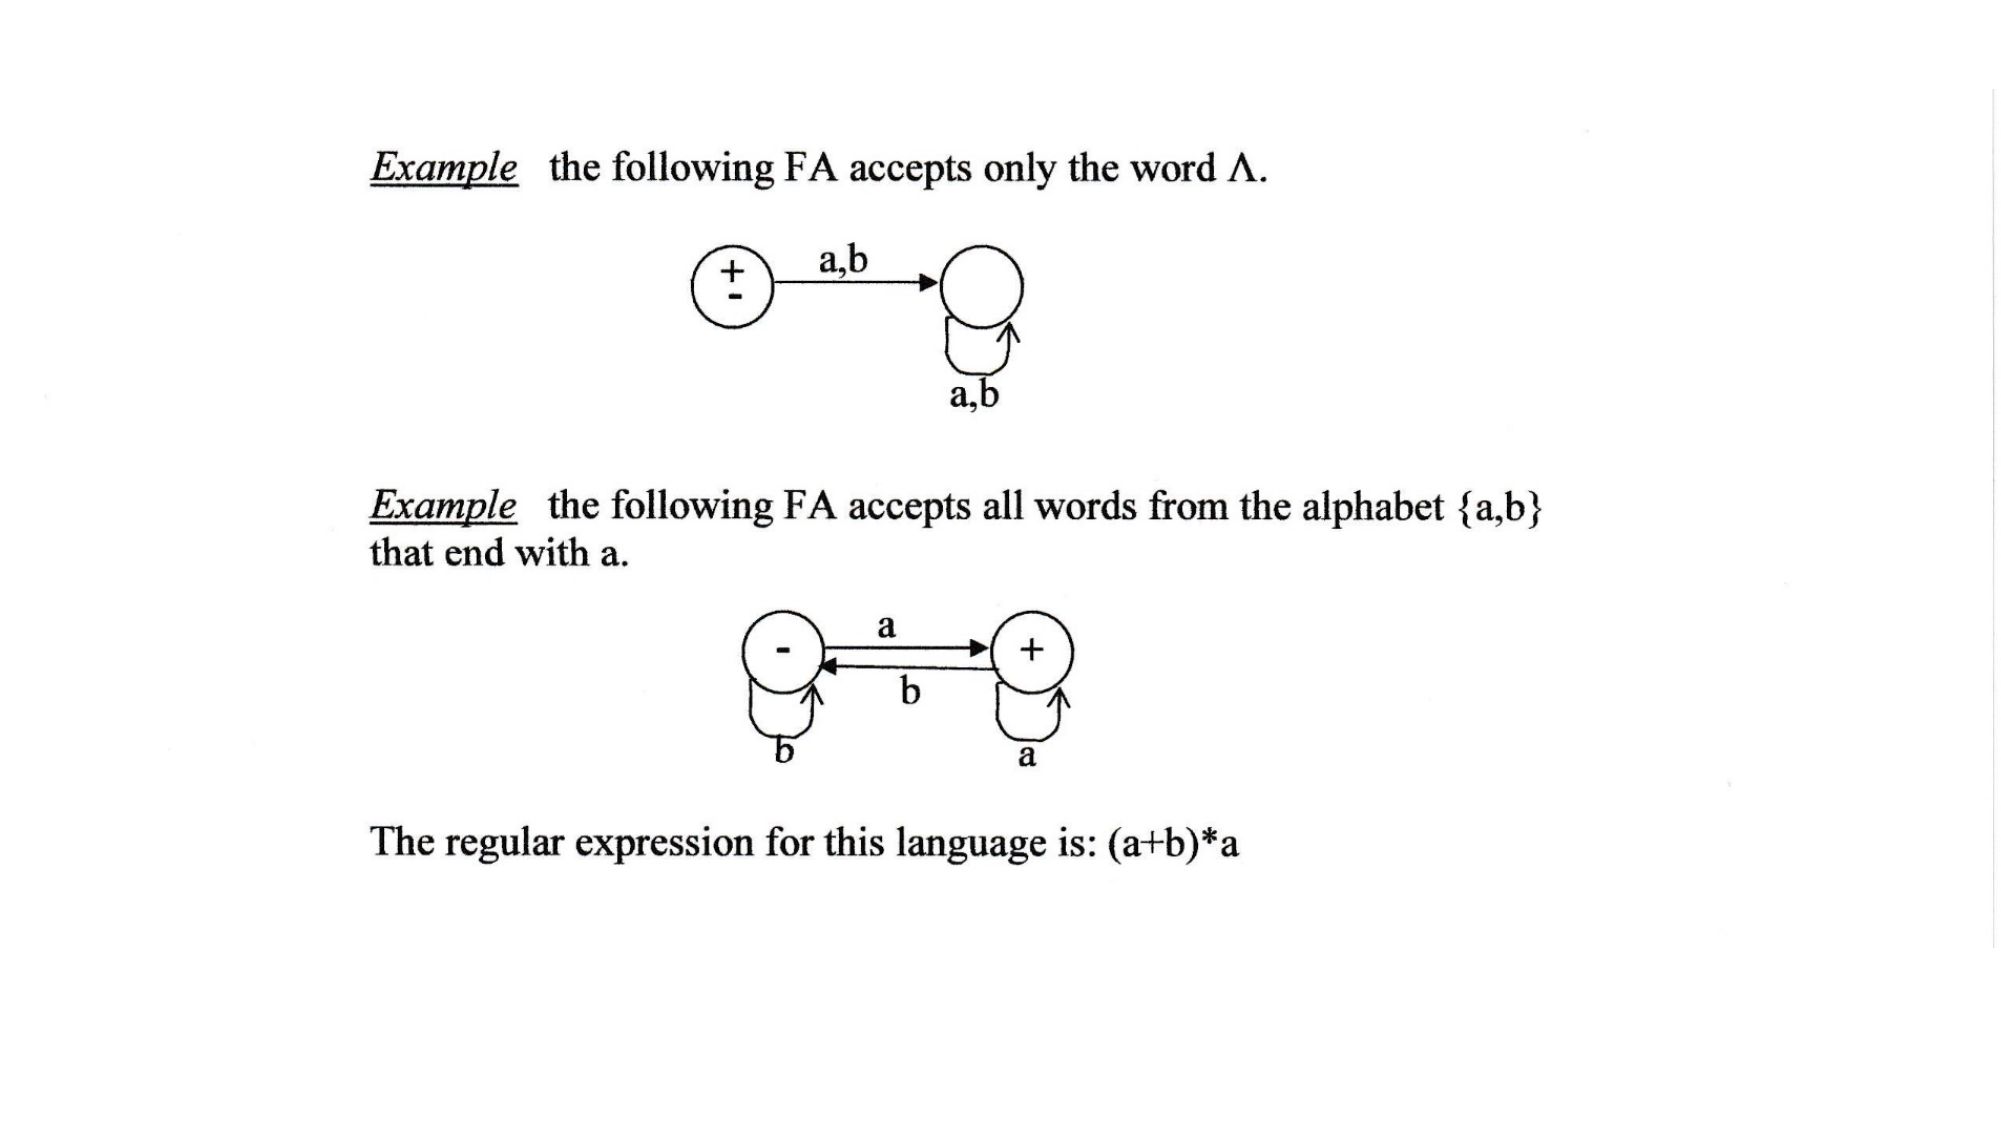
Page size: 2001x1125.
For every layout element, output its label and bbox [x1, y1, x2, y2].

picture [44, 89, 2001, 948]
